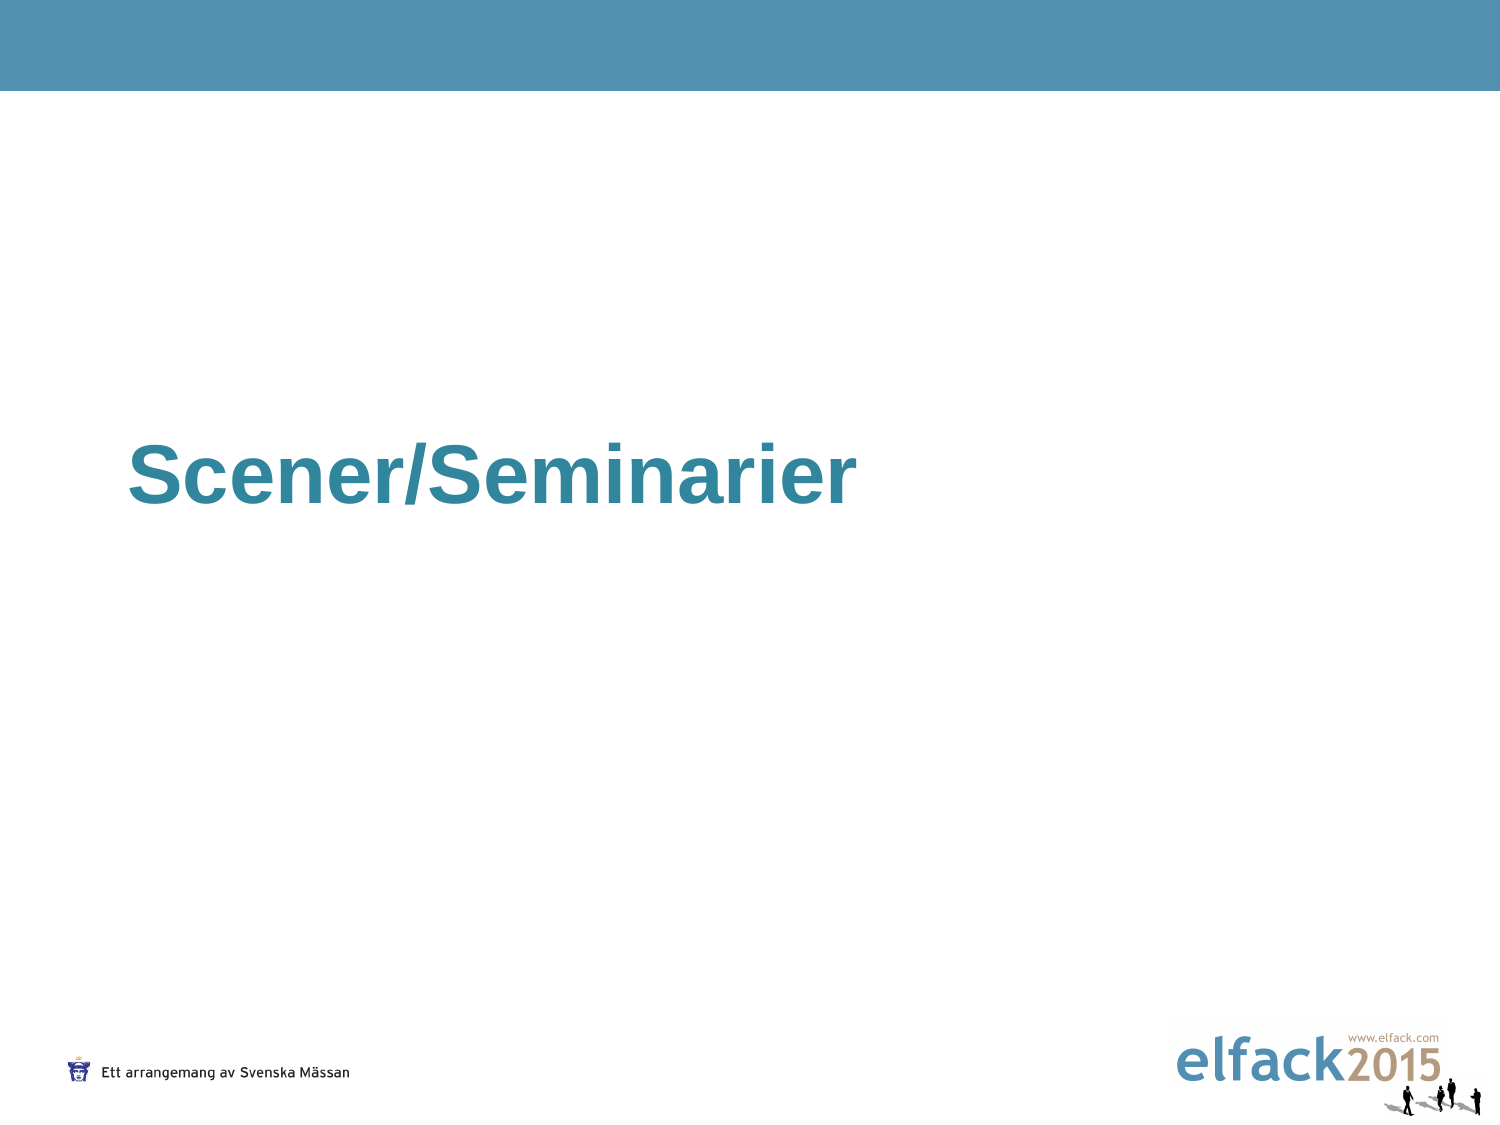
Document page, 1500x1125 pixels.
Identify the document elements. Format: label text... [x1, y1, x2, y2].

picture [1166, 1018, 1487, 1123]
picture [0, 1056, 381, 1112]
title Scener/Seminarier [112, 349, 1388, 591]
picture [0, 0, 1500, 149]
